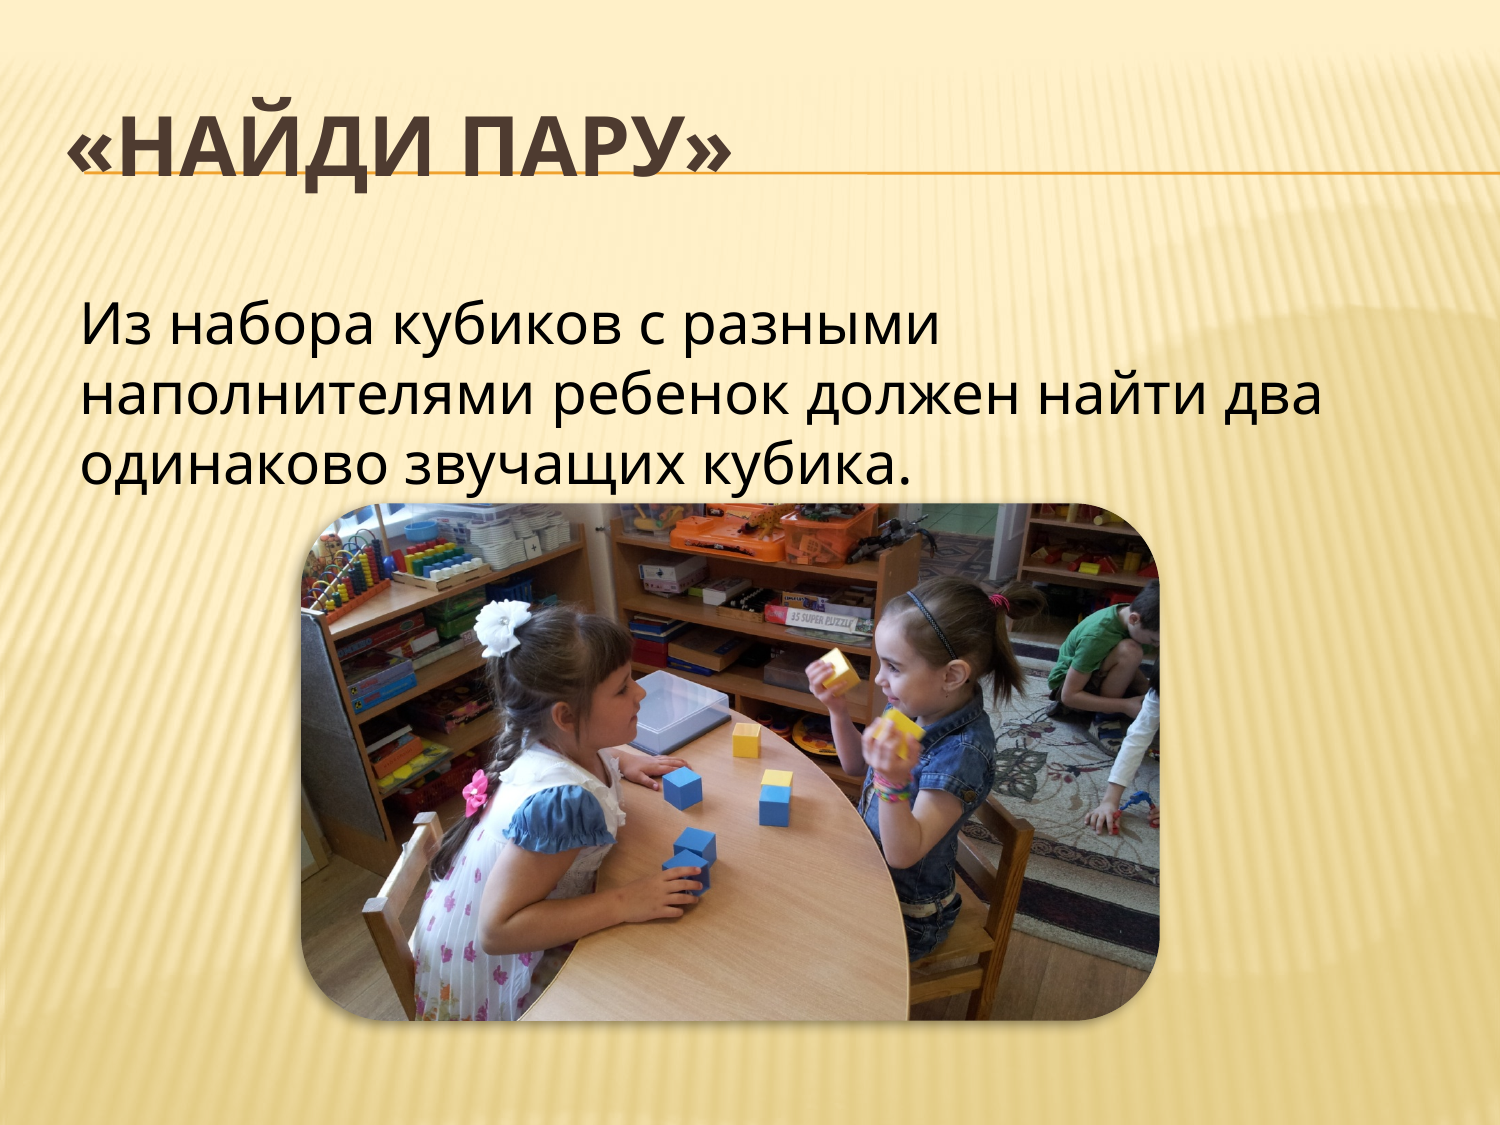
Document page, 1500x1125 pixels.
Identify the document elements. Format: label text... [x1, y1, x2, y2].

text_box Из набора кубиков с разными наполнителями ребенок должен найти два одинаково звучащих кубика. [64, 278, 1424, 504]
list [300, 503, 1160, 1022]
title «Найди пару» [49, 75, 1475, 213]
